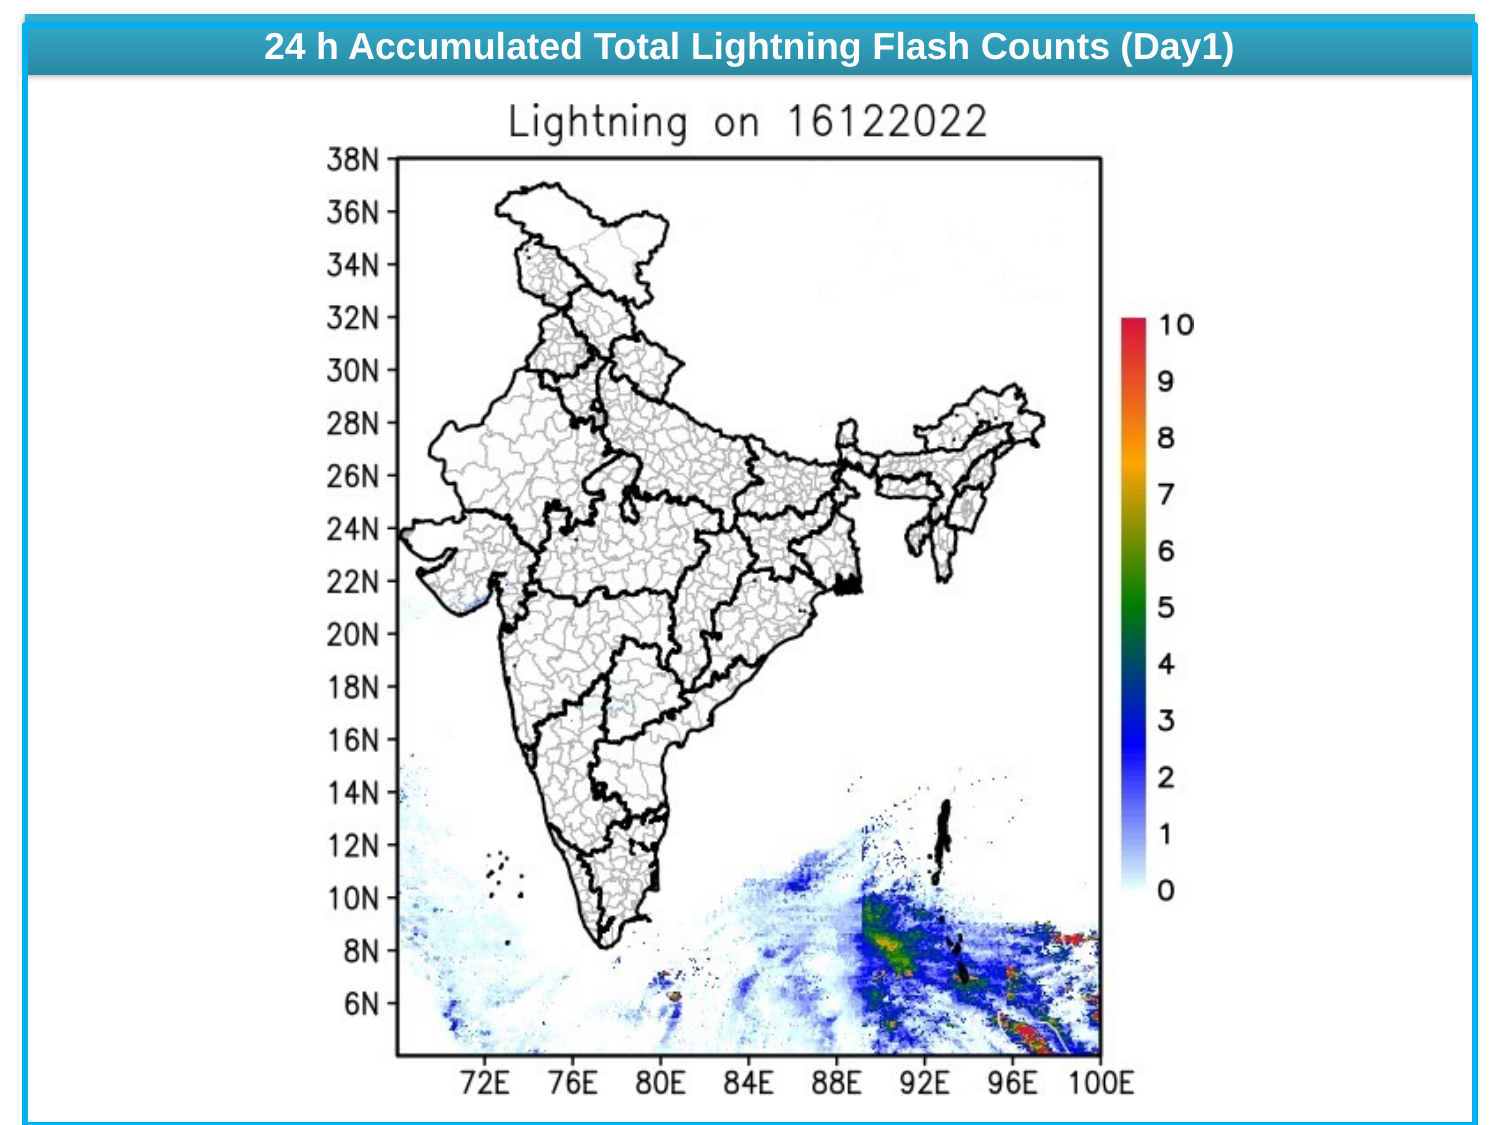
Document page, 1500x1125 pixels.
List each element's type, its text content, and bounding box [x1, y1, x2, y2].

text_box 24 h Accumulated Total Lightning Flash Counts (Day1) [24, 14, 1475, 23]
picture [326, 103, 1194, 1097]
text_box [23, 23, 1477, 1125]
